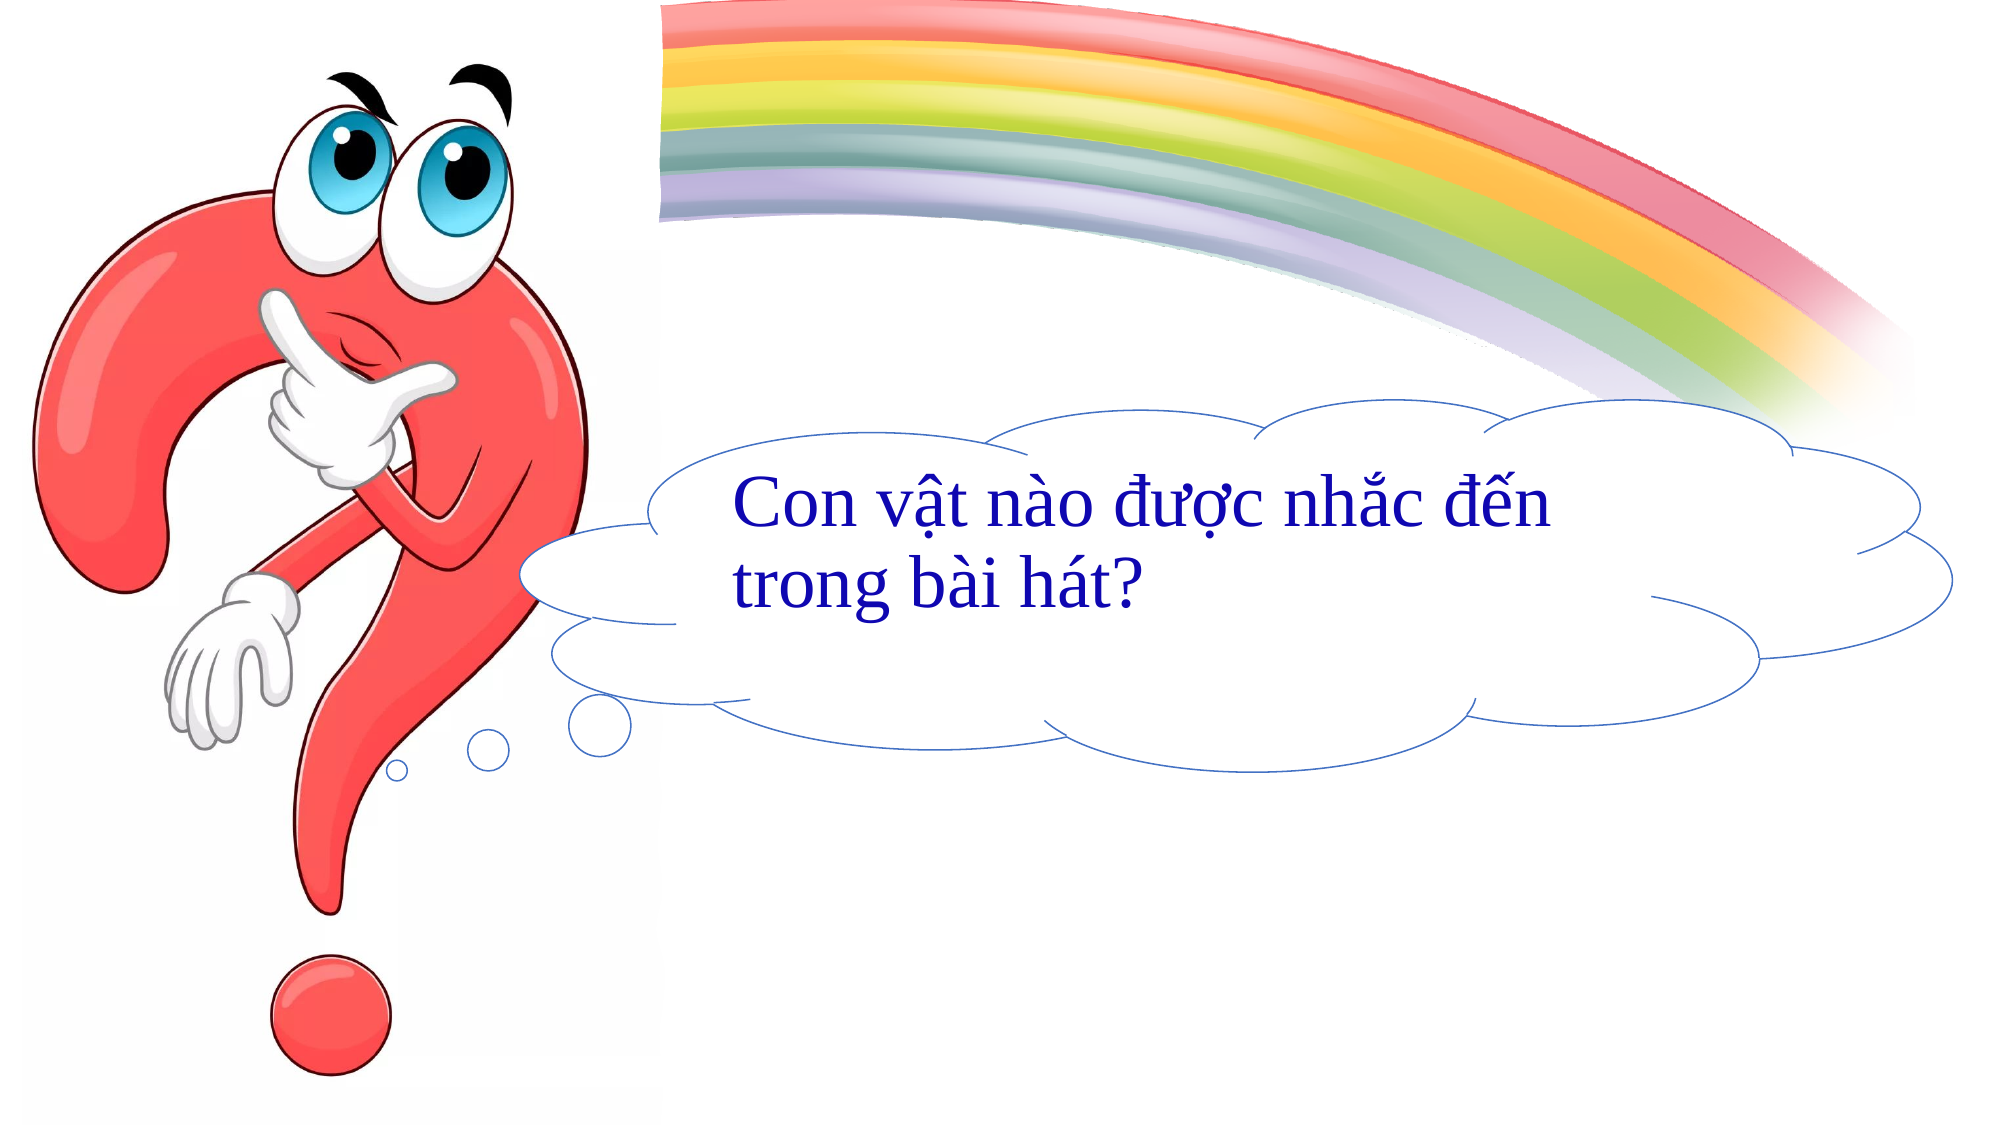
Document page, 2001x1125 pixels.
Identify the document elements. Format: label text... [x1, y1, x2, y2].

picture [0, 0, 2000, 1125]
text_box Con vật nào được nhắc đến trong bài hát? [665, 551, 1953, 773]
